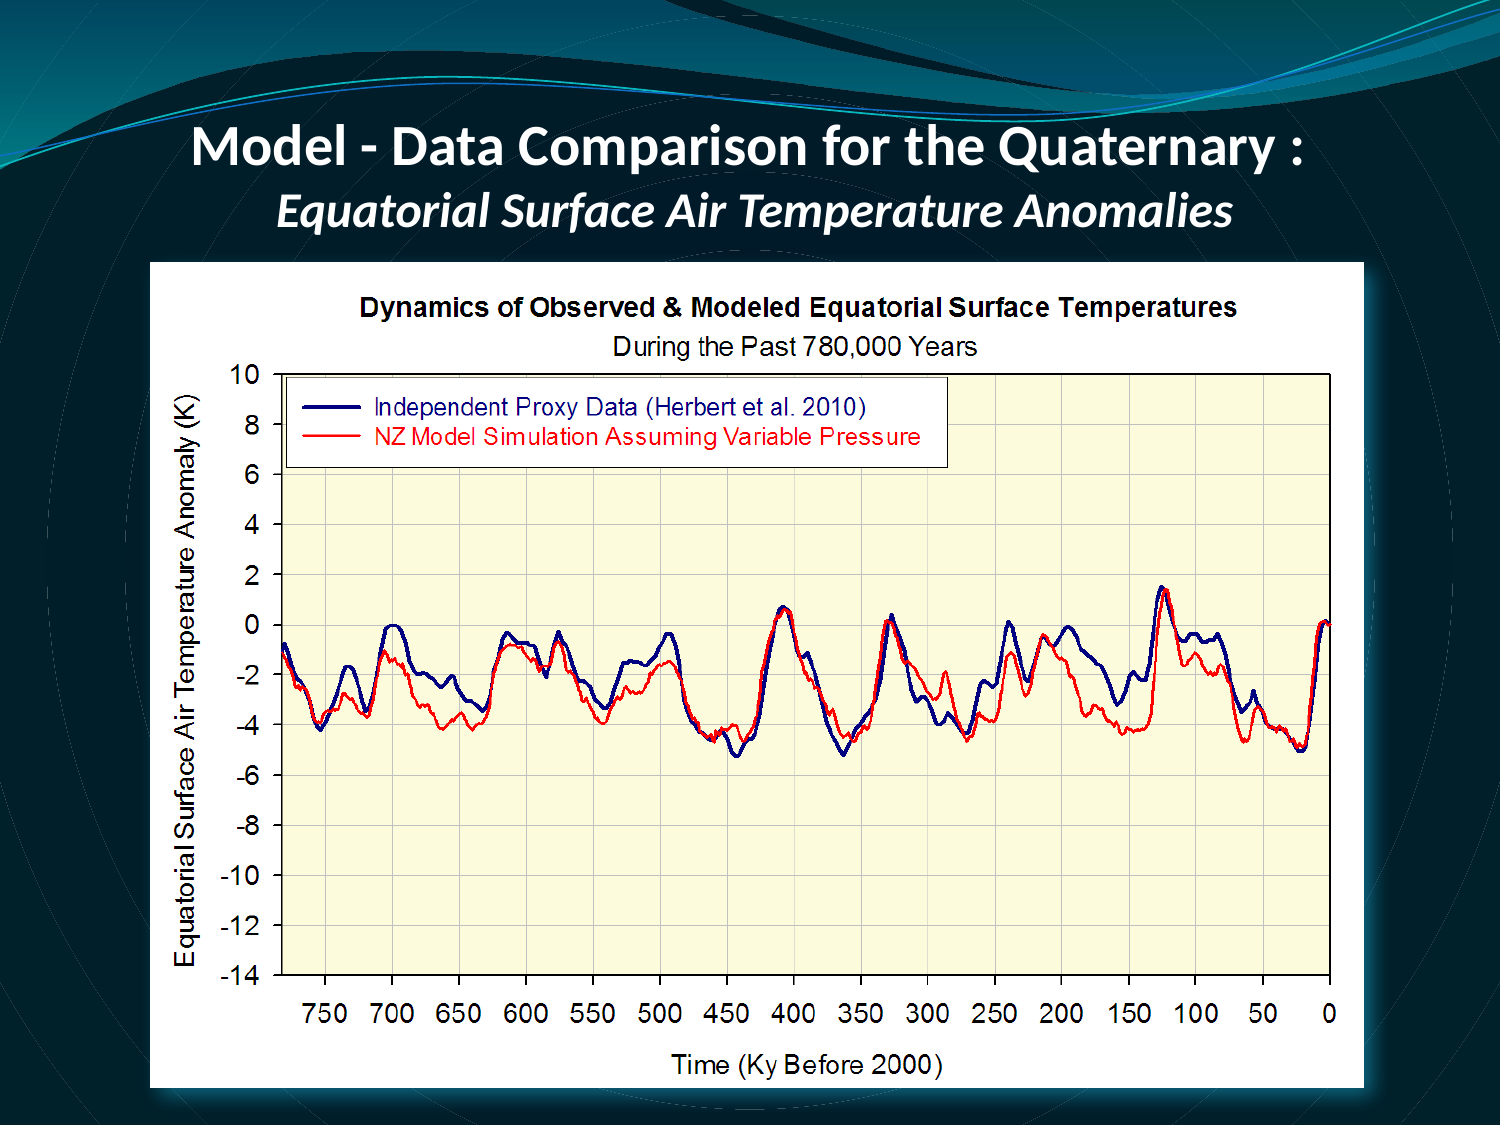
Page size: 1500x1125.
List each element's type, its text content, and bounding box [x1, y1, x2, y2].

text_box Model - Data Comparison for the Quaternary : Equatorial Surface Air Temperature Anomalies [37, 99, 1475, 238]
picture [149, 262, 1364, 1088]
